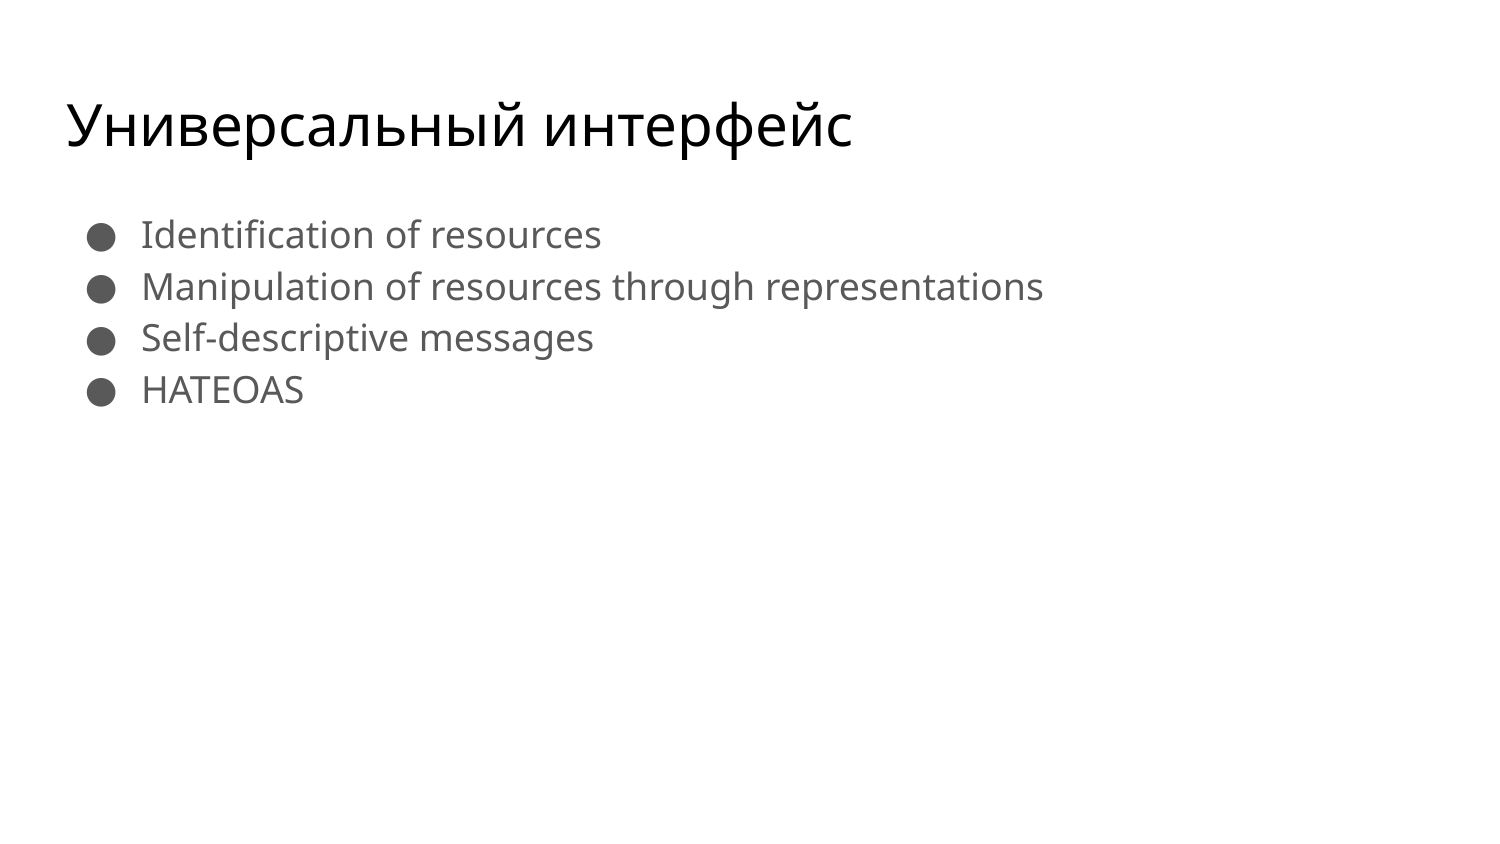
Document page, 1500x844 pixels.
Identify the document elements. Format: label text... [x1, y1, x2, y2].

title Универсальный интерфейс [51, 72, 1449, 167]
list Identification of resources Manipulation of resources through representations Self-descriptive messages HATEOAS [51, 189, 1449, 750]
